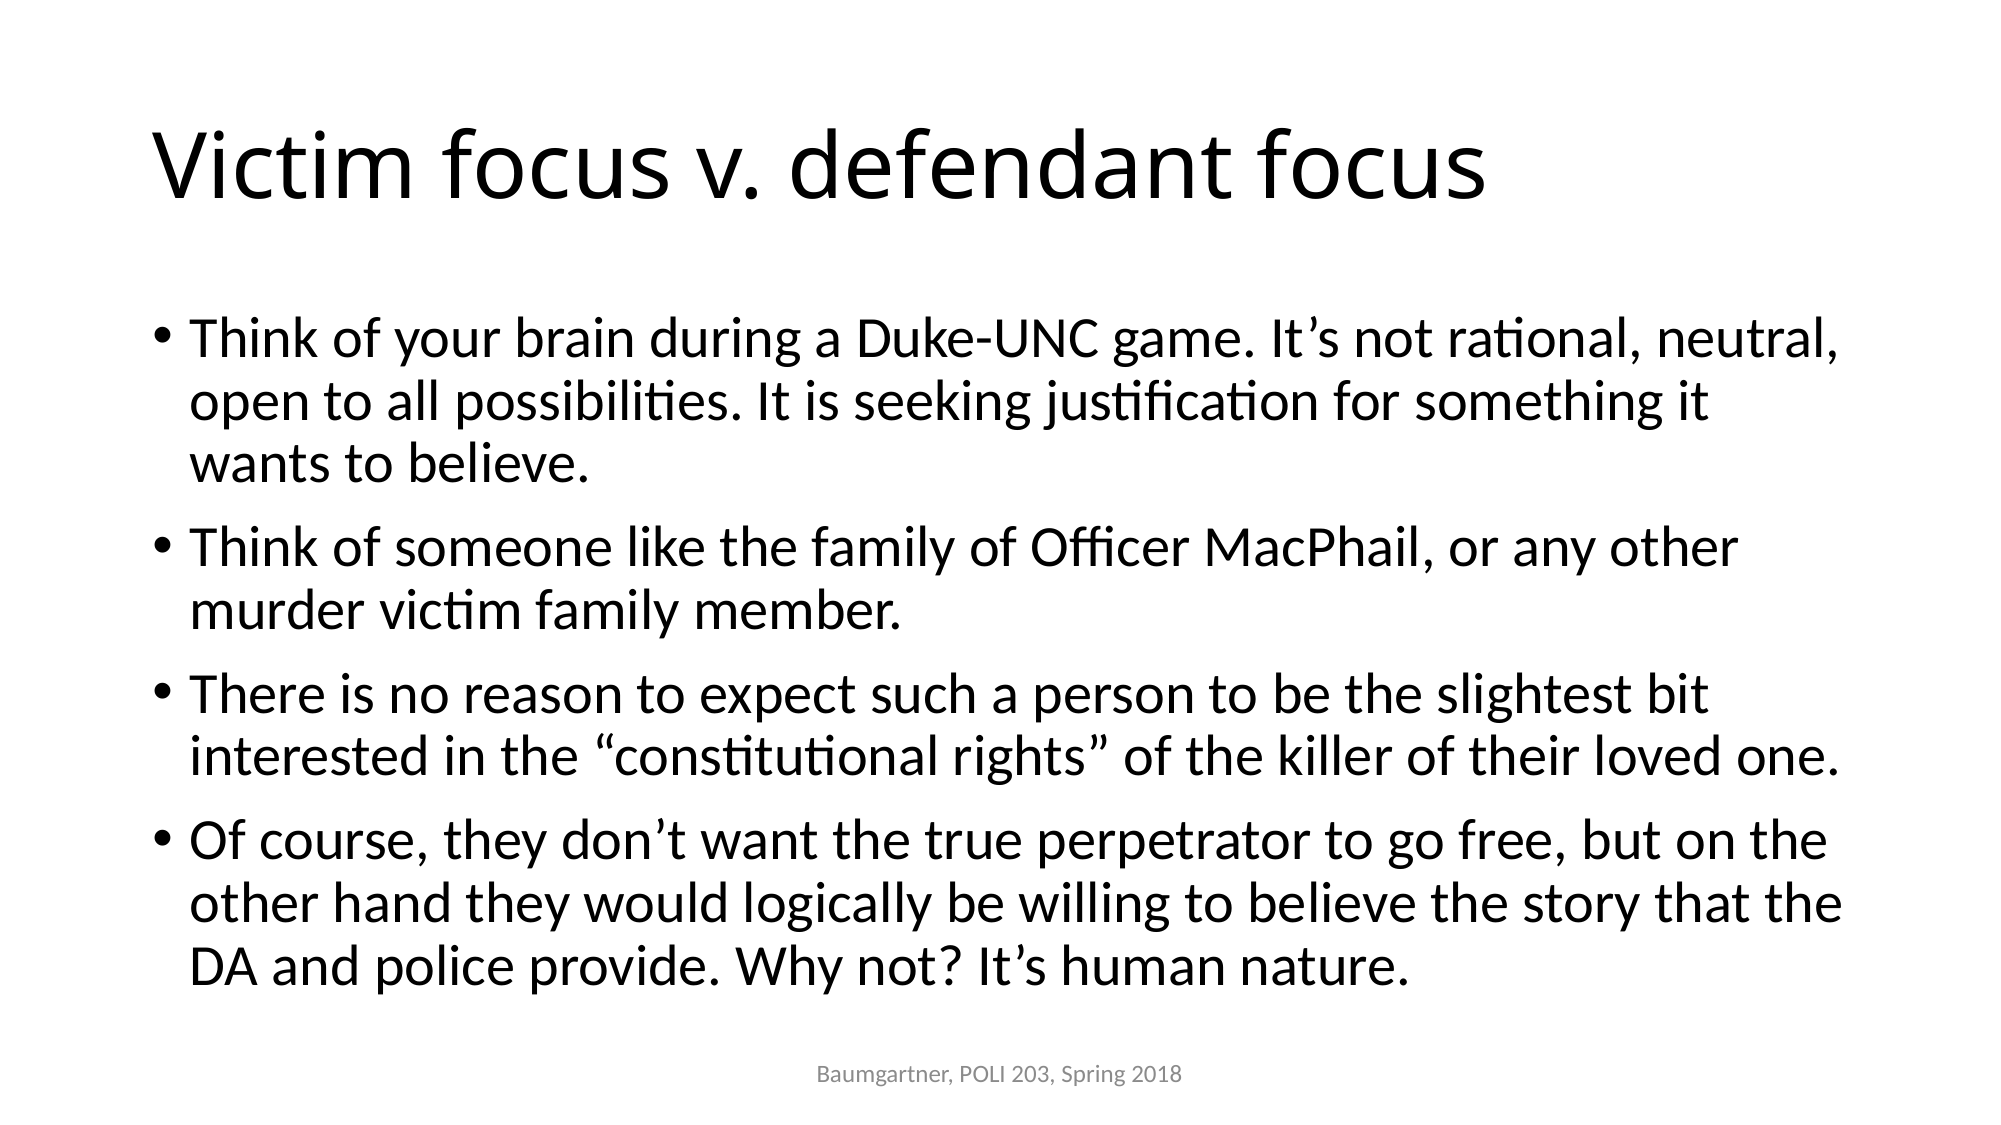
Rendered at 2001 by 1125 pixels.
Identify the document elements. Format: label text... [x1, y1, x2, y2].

list Think of your brain during a Duke-UNC game. It’s not rational, neutral, open to all possibilities. It is seeking justification for something it wants to believe. Think of someone like the family of Officer MacPhail, or any other murder victim family member. There is no reason to expect such a person to be the slightest bit interested in the “constitutional rights” of the killer of their loved one. Of course, they don’t want the true perpetrator to go free, but on the other hand they would logically be willing to believe the story that the DA and police provide. Why not? It’s human nature. [137, 299, 1863, 1014]
footer Baumgartner, POLI 203, Spring 2018 [662, 1042, 1338, 1103]
title Victim focus v. defendant focus [137, 59, 1863, 278]
